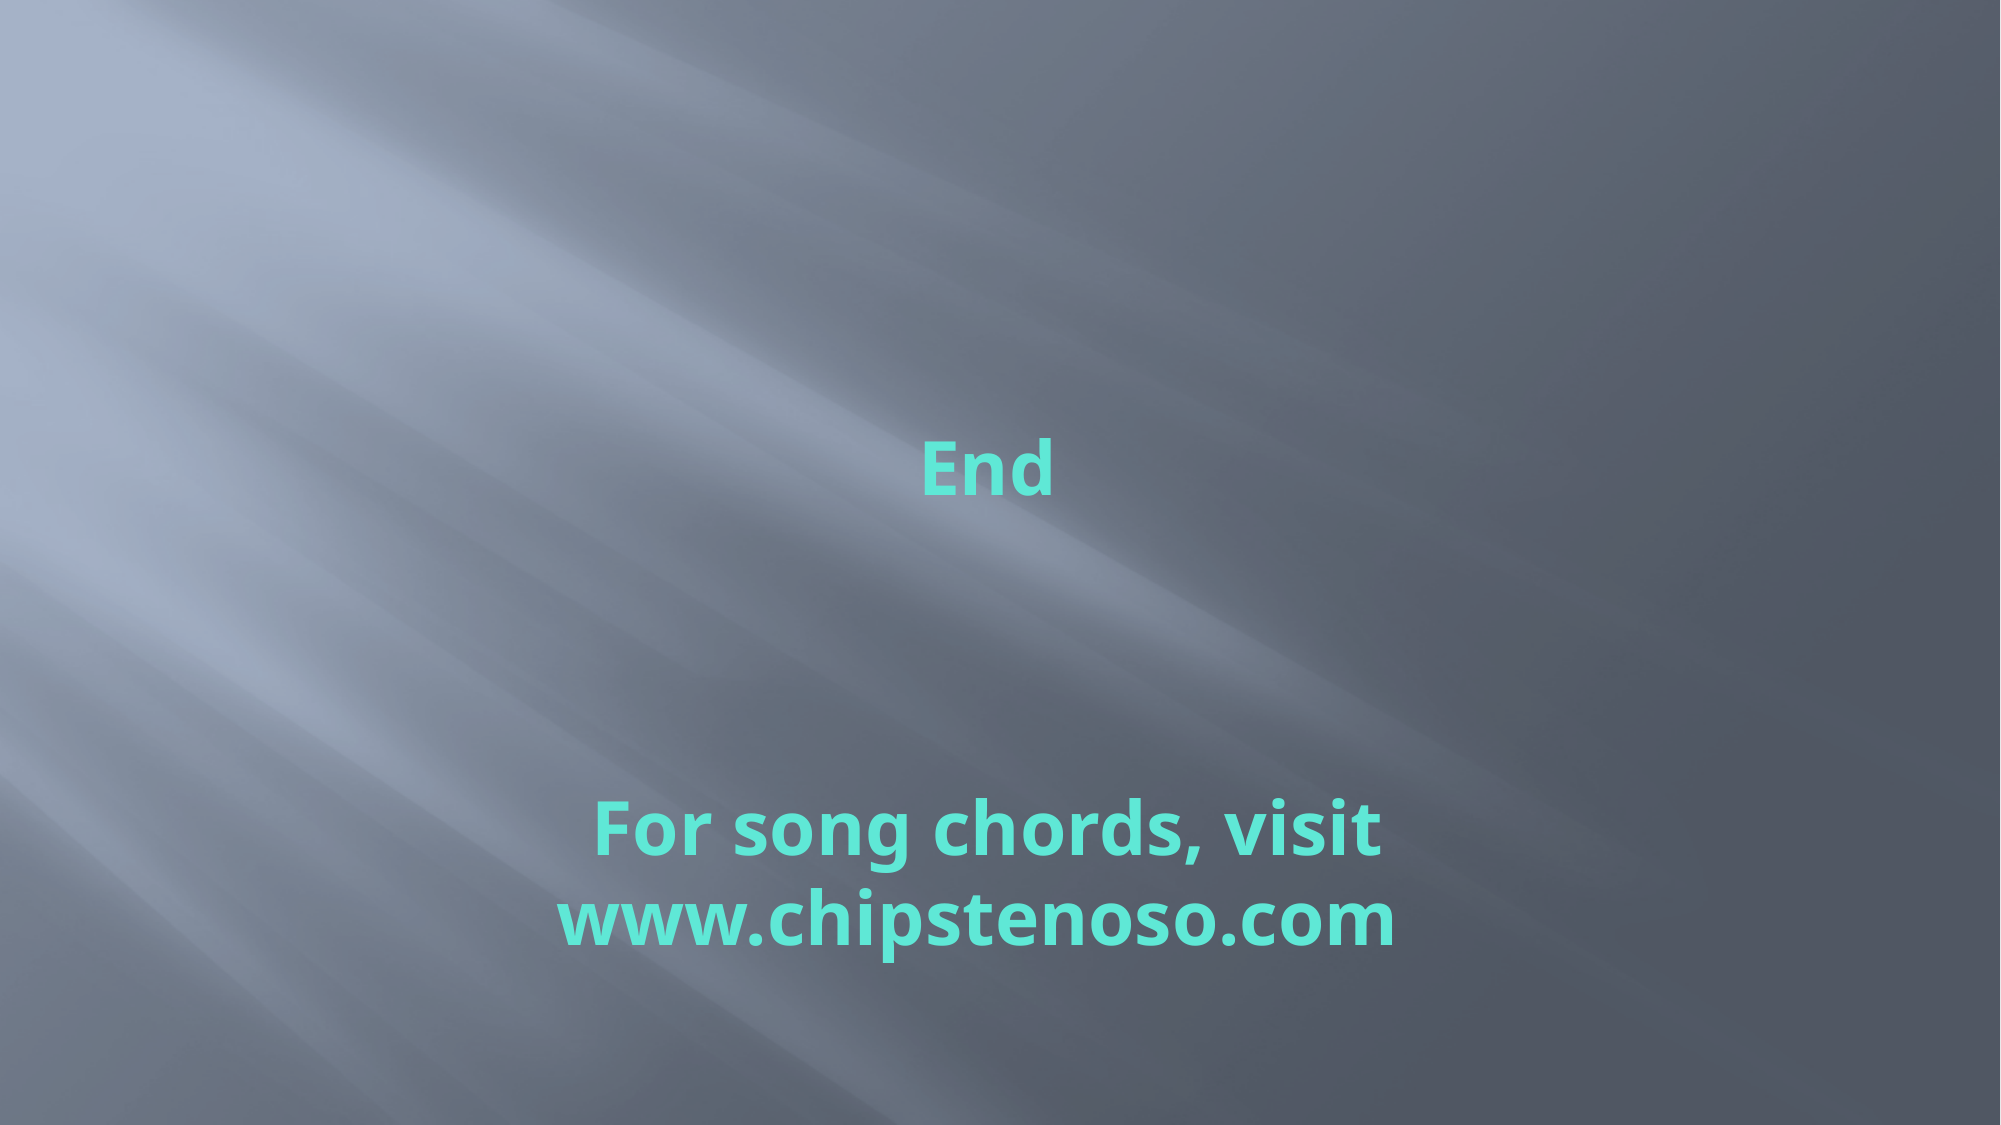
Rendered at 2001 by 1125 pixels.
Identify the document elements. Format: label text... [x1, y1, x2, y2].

title End For song chords, visit www.chipstenoso.com [312, 112, 1663, 1050]
